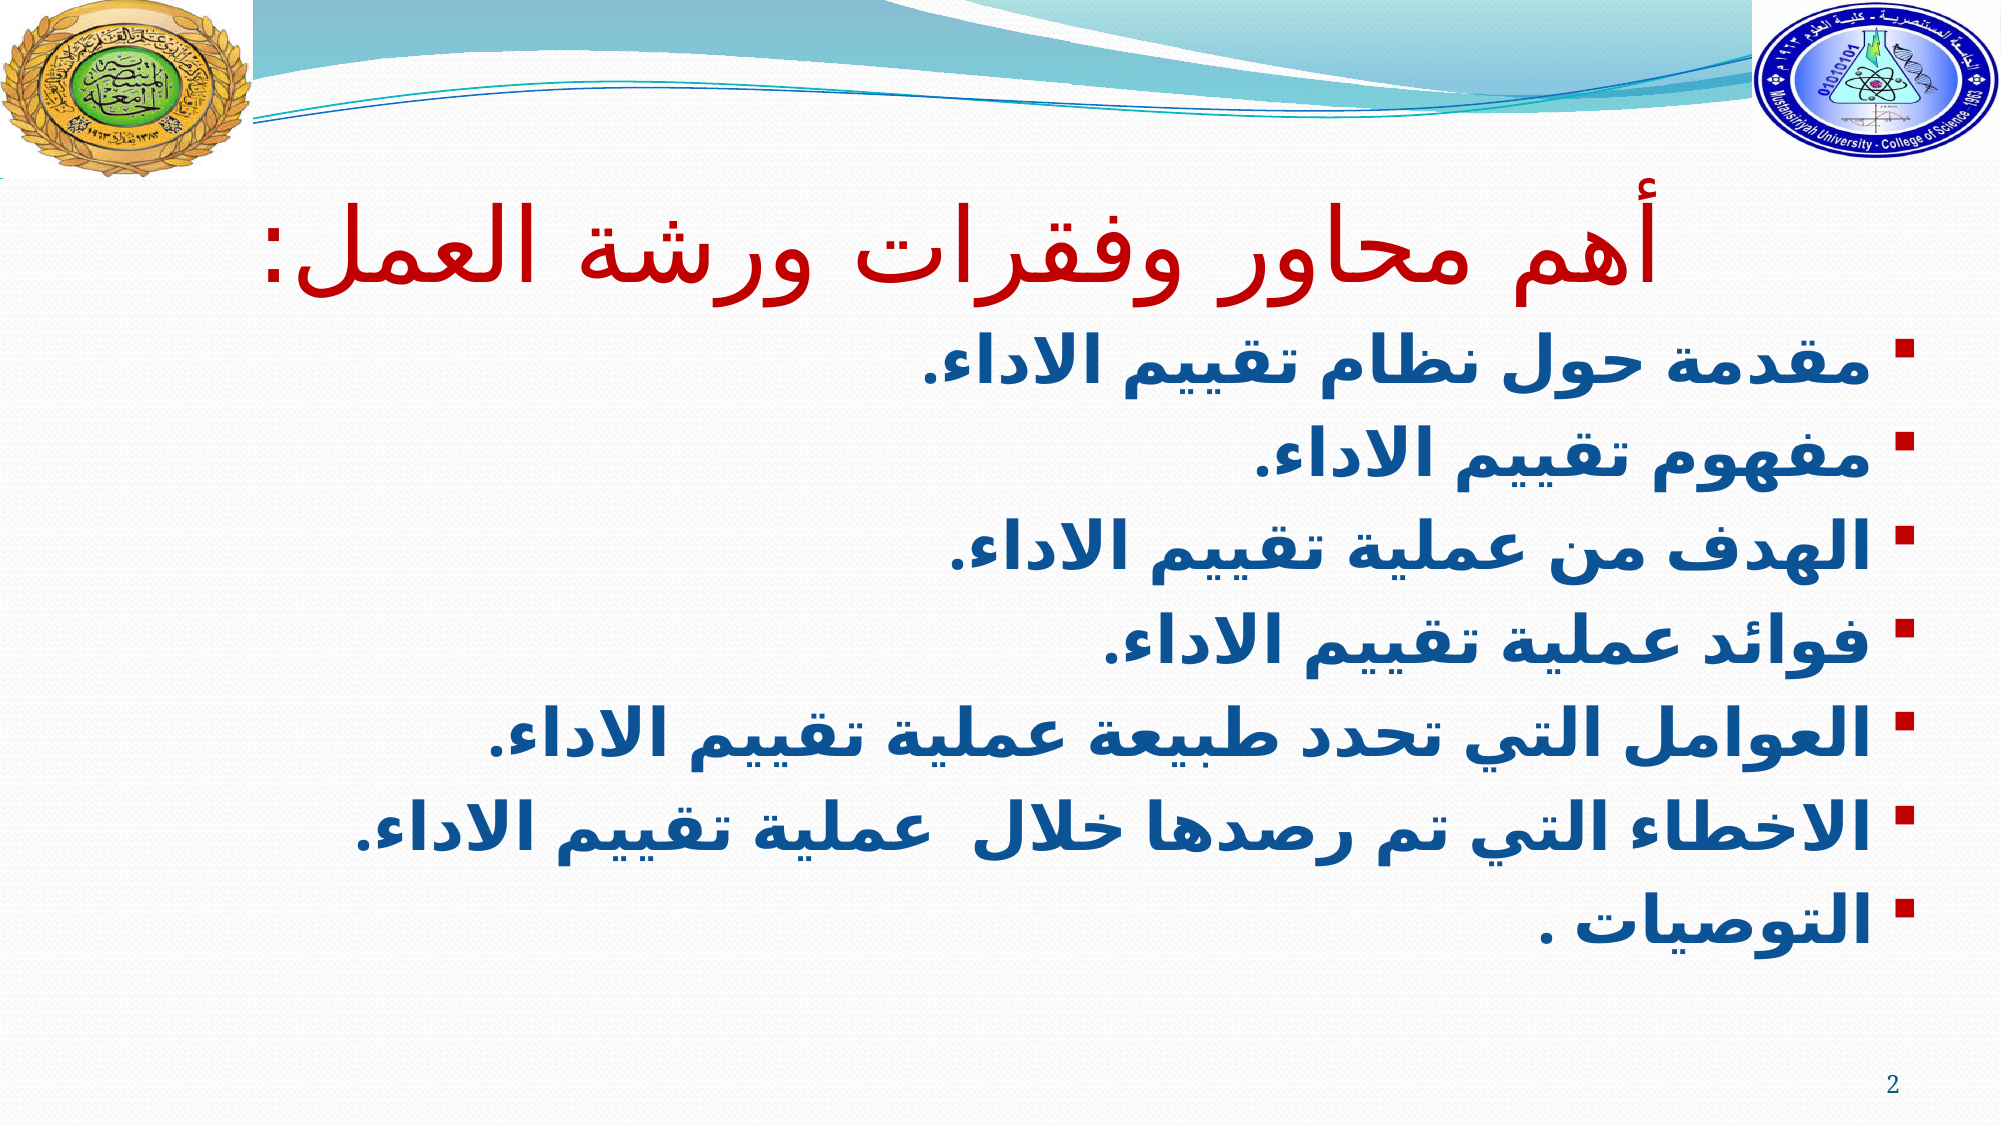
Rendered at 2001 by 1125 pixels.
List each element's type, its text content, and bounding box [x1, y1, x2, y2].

list مقدمة حول نظام تقييم الاداء. مفهوم تقييم الاداء. الهدف من عملية تقييم الاداء. فوائد عملية تقييم الاداء. العوامل التي تحدد طبيعة عملية تقييم الاداء. الاخطاء التي تم رصدها خلال عملية تقييم الاداء. التوصيات . [134, 308, 1935, 1029]
picture [0, 0, 254, 178]
picture [1752, 0, 2000, 160]
title أهم محاور وفقرات ورشة العمل: [99, 115, 1931, 303]
slide_number 2 [1733, 1042, 1900, 1103]
